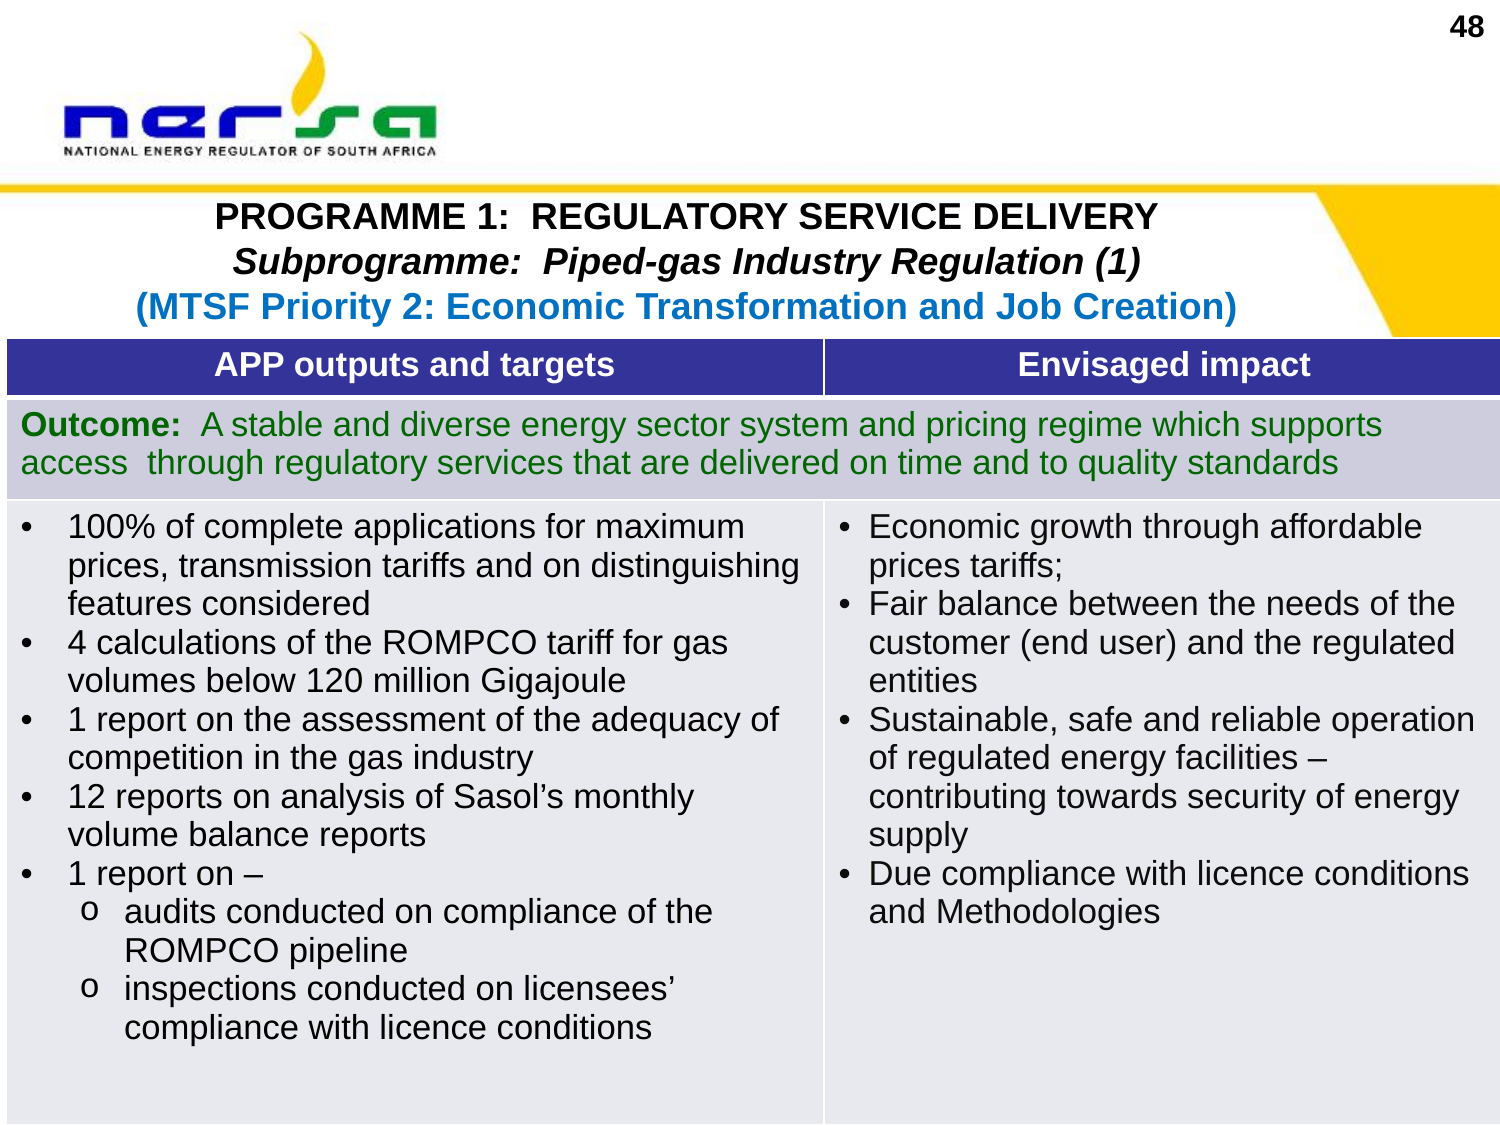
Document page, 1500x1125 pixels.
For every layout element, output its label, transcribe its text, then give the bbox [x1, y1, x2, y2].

table_cell Economic growth through affordable prices tariffs; Fair balance between the needs of the customer (end user) and the regulated entities Sustainable, safe and reliable operation of regulated energy facilities – contributing towards security of energy supply Due compliance with licence conditions and Methodologies [825, 501, 1500, 1124]
table_header Envisaged impact [825, 339, 1500, 395]
table_header APP outputs and targets [7, 339, 823, 395]
table_cell 100% of complete applications for maximum prices, transmission tariffs and on distinguishing features considered 4 calculations of the ROMPCO tariff for gas volumes below 120 million Gigajoule 1 report on the assessment of the adequacy of competition in the gas industry 12 reports on analysis of Sasol’s monthly volume balance reports 1 report on – audits conducted on compliance of the ROMPCO pipeline inspections conducted on licensees’ compliance with licence conditions [7, 501, 823, 1124]
title PROGRAMME 1: REGULATORY SERVICE DELIVERY Subprogramme: Piped-gas Industry Regulation (1) (MTSF Priority 2: Economic Transformation and Job Creation) [5, 184, 1369, 337]
table_cell Outcome: A stable and diverse energy sector system and pricing regime which supports access through regulatory services that are delivered on time and to quality standards [7, 400, 1500, 499]
picture [0, 0, 1500, 1125]
slide_number 48 [1399, 0, 1500, 57]
